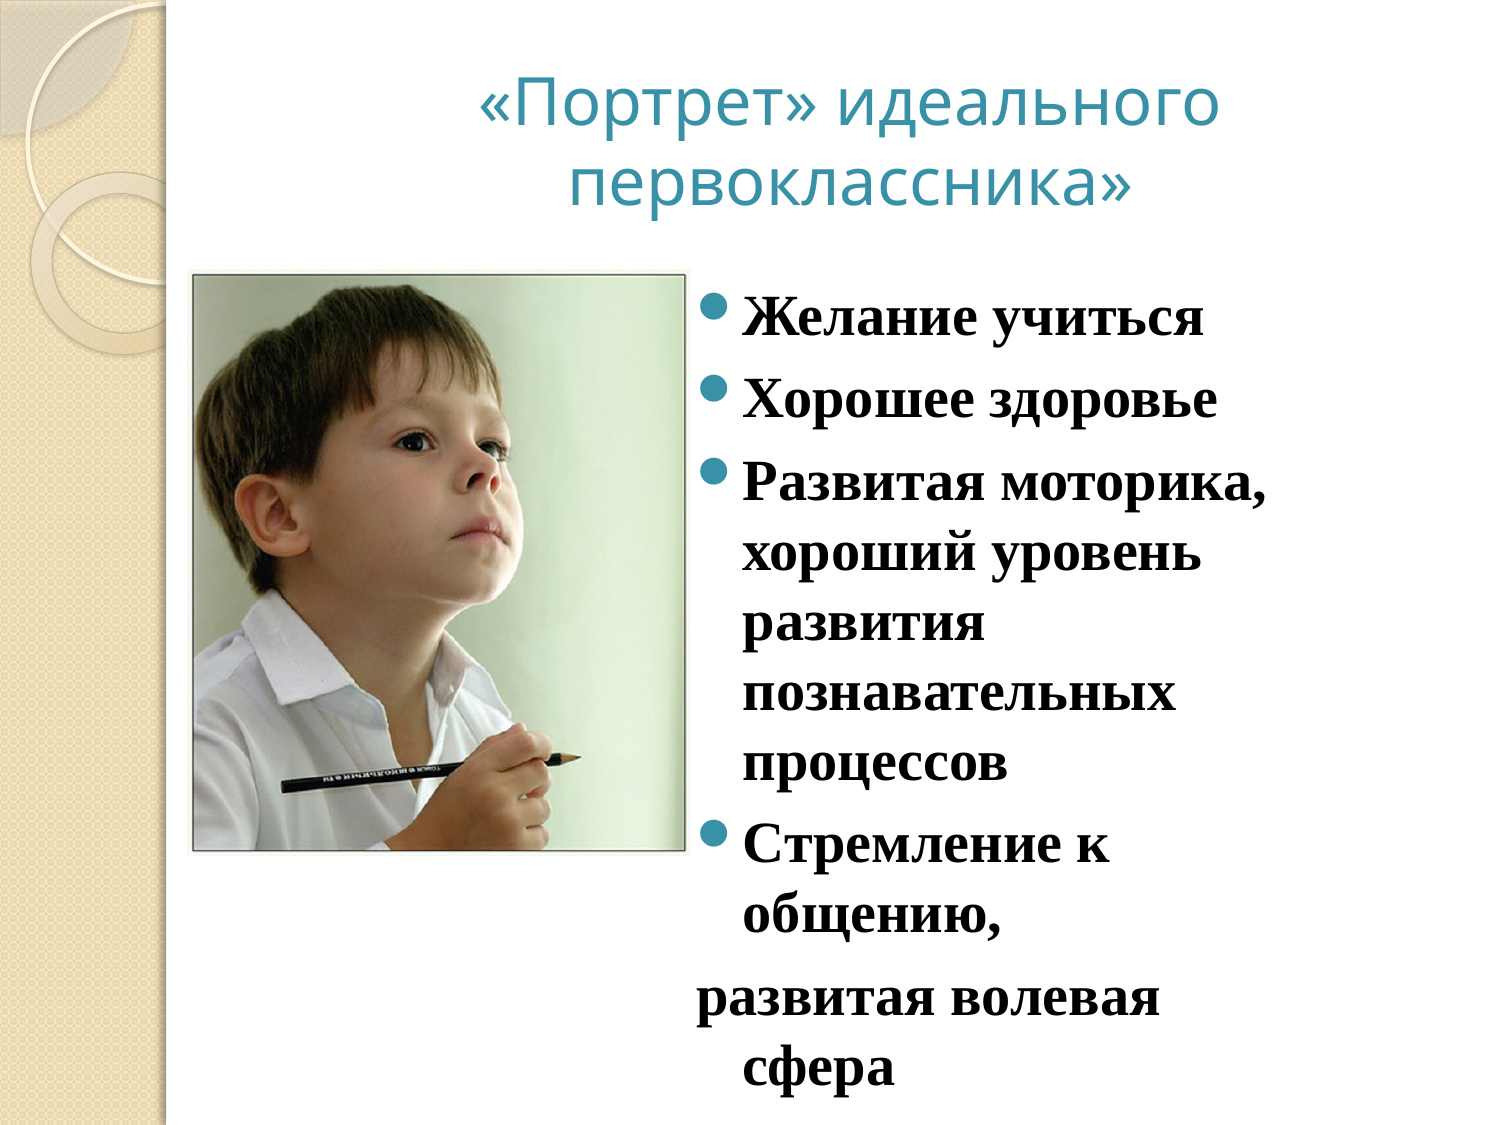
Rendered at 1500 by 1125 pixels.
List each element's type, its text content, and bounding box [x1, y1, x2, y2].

list Желание учиться Хорошее здоровье Развитая моторика, хороший уровень развития познавательных процессов Стремление к общению, развитая волевая сфера [667, 269, 1293, 1065]
title «Портрет» идеального первоклассника» [235, 45, 1466, 233]
picture [187, 269, 690, 856]
